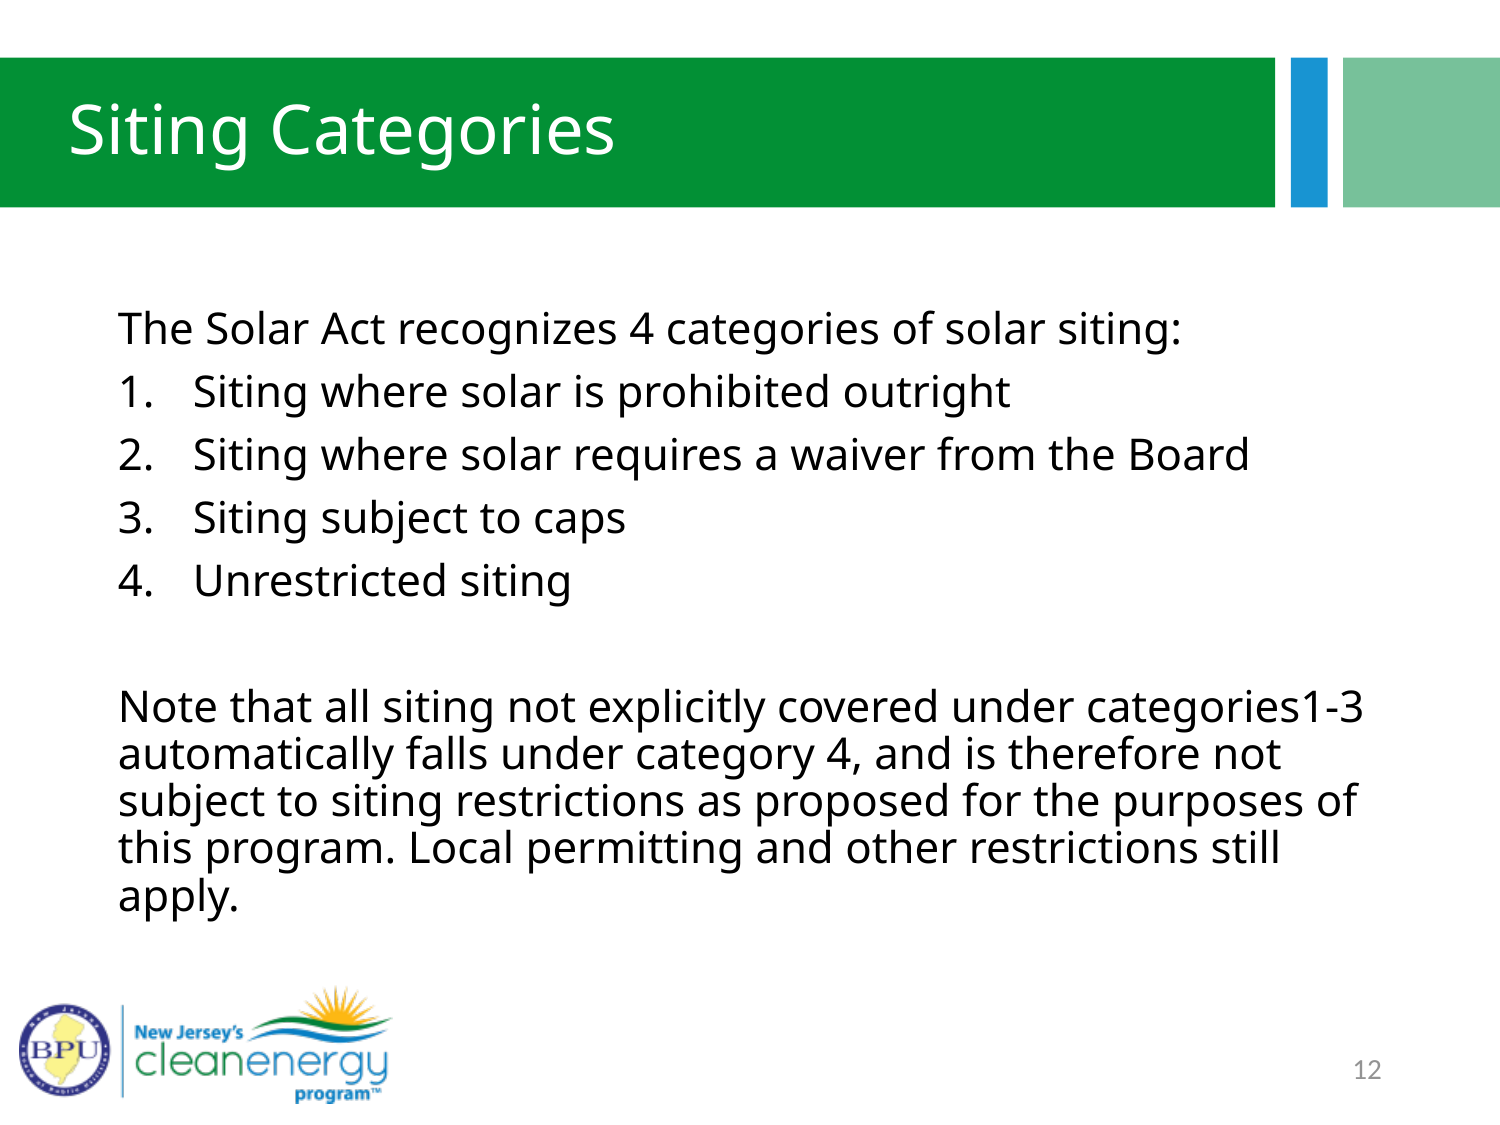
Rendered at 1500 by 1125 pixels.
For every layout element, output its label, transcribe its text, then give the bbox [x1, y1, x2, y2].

slide_number 12 [1059, 1042, 1397, 1103]
title Siting Categories [0, 57, 1276, 208]
picture [19, 985, 393, 1104]
list The Solar Act recognizes 4 categories of solar siting: Siting where solar is prohibited outright Siting where solar requires a waiver from the Board Siting subject to caps Unrestricted siting Note that all siting not explicitly covered under categories1-3 automatically falls under category 4, and is therefore not subject to siting restrictions as proposed for the purposes of this program. Local permitting and other restrictions still apply. [103, 299, 1397, 962]
